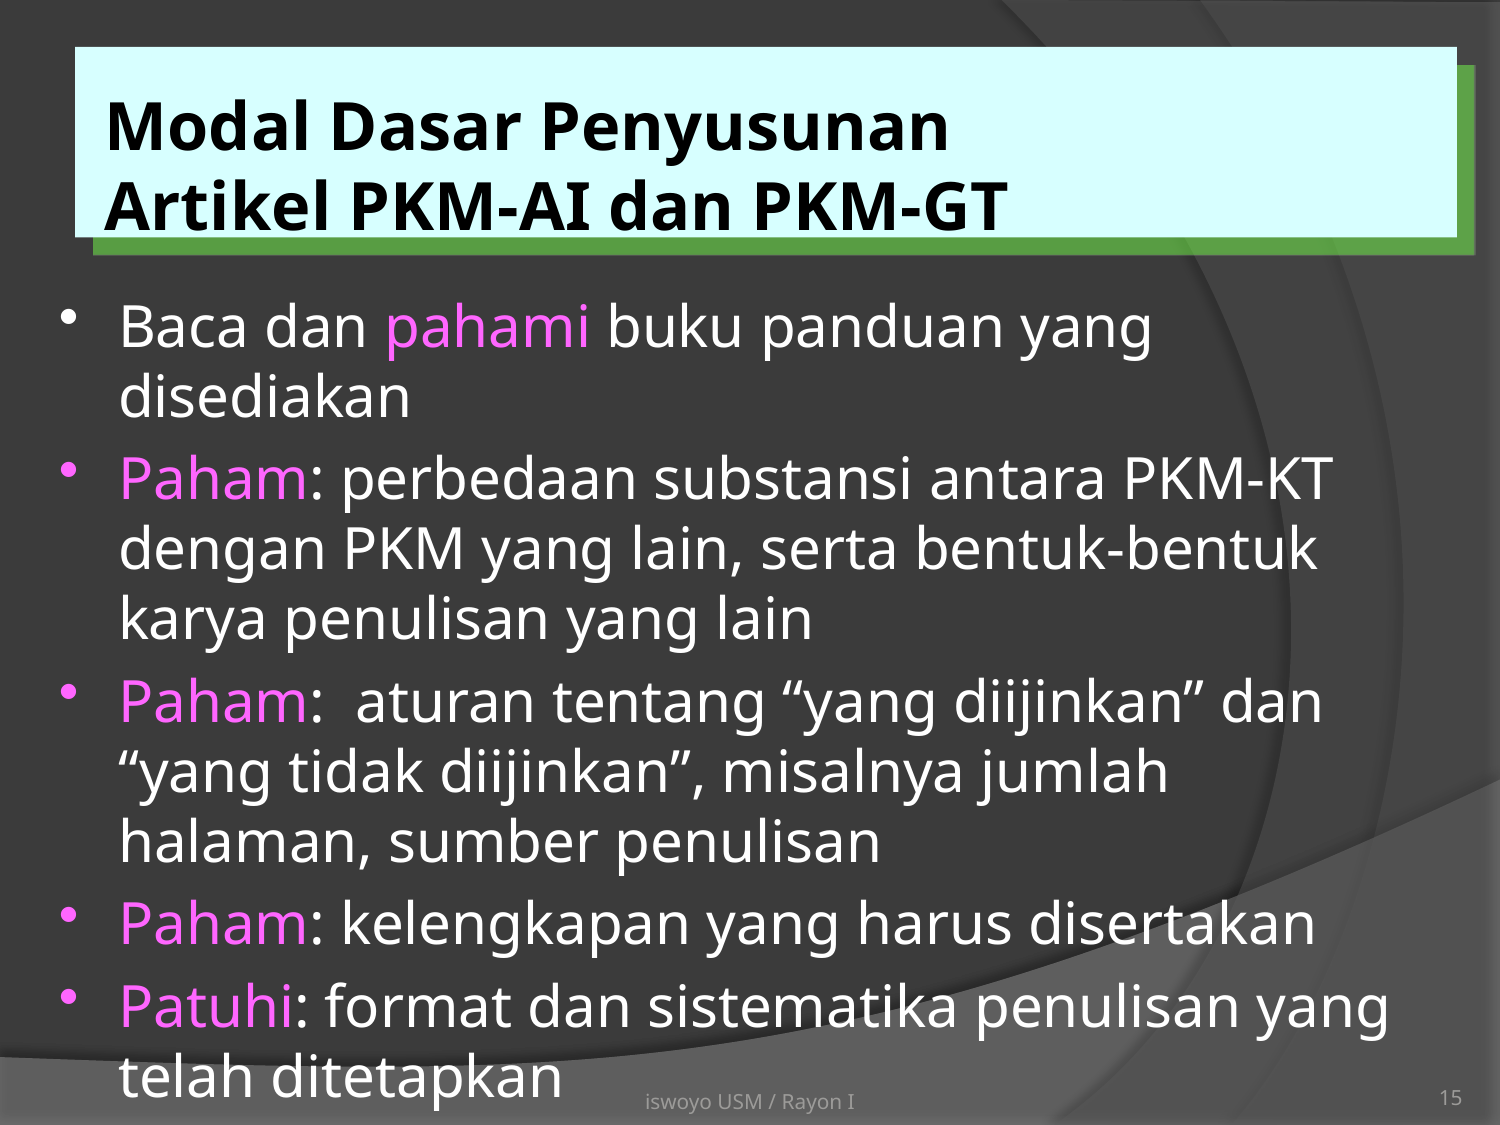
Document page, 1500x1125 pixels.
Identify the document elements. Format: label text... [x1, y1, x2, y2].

footer iswoyo USM / Rayon I [512, 1053, 988, 1114]
slide_number 15 [1337, 1053, 1463, 1114]
text_box Baca dan pahami buku panduan yang disediakan Paham: perbedaan substansi antara PKM-KT dengan PKM yang lain, serta bentuk-bentuk karya penulisan yang lain Paham: aturan tentang “yang diijinkan” dan “yang tidak diijinkan”, misalnya jumlah halaman, sumber penulisan Paham: kelengkapan yang harus disertakan Patuhi: format dan sistematika penulisan yang telah ditetapkan [43, 281, 1444, 1117]
text_box Modal Dasar Penyusunan Artikel PKM-AI dan PKM-GT [75, 46, 1457, 238]
